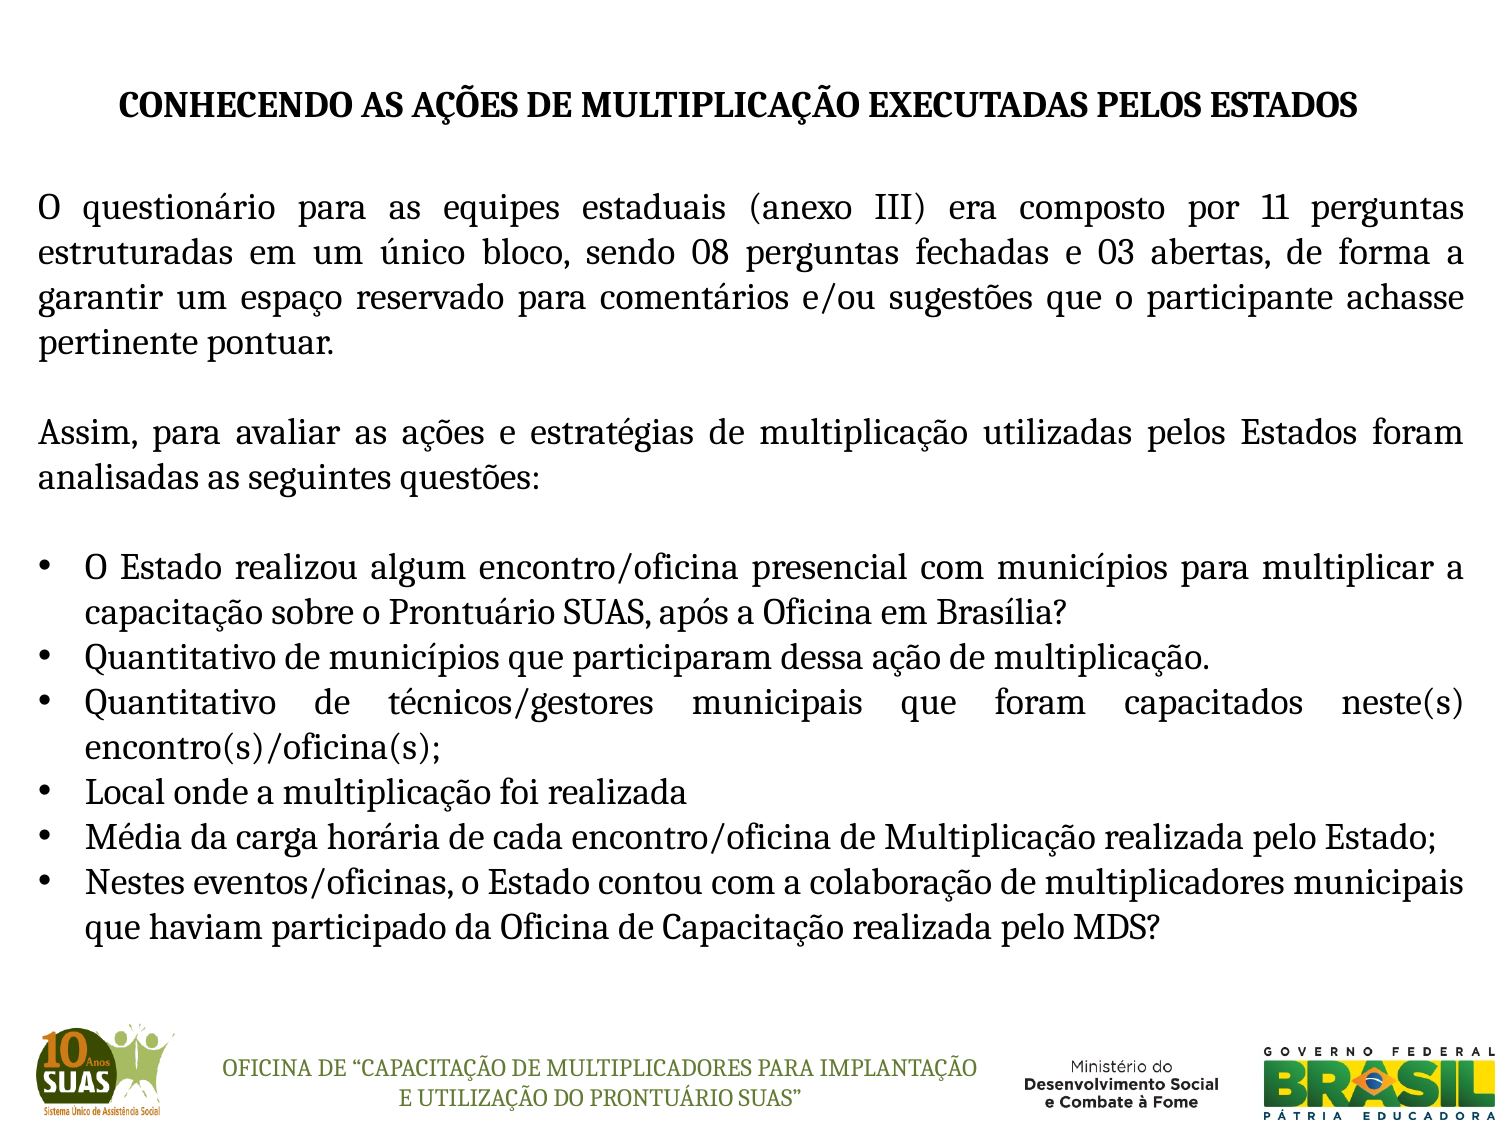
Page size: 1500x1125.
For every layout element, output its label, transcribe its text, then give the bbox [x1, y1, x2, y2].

text_box OFICINA DE “CAPACITAÇÃO DE MULTIPLICADORES PARA IMPLANTAÇÃO E UTILIZAÇÃO DO PRONTUÁRIO SUAS” [200, 1037, 1001, 1125]
picture [29, 1018, 181, 1120]
text_box O questionário para as equipes estaduais (anexo III) era composto por 11 perguntas estruturadas em um único bloco, sendo 08 perguntas fechadas e 03 abertas, de forma a garantir um espaço reservado para comentários e/ou sugestões que o participante achasse pertinente pontuar. Assim, para avaliar as ações e estratégias de multiplicação utilizadas pelos Estados foram analisadas as seguintes questões: O Estado realizou algum encontro/oficina presencial com municípios para multiplicar a capacitação sobre o Prontuário SUAS, após a Oficina em Brasília? Quantitativo de municípios que participaram dessa ação de multiplicação. Quantitativo de técnicos/gestores municipais que foram capacitados neste(s) encontro(s)/oficina(s); Local onde a multiplicação foi realizada Média da carga horária de cada encontro/oficina de Multiplicação realizada pelo Estado; Nestes eventos/oficinas, o Estado contou com a colaboração de multiplicadores municipais que haviam participado da Oficina de Capacitação realizada pelo MDS? [23, 174, 1482, 955]
picture [1025, 1047, 1495, 1120]
text_box CONHECENDO AS AÇÕES DE MULTIPLICAÇÃO EXECUTADAS PELOS ESTADOS [32, 50, 1446, 133]
